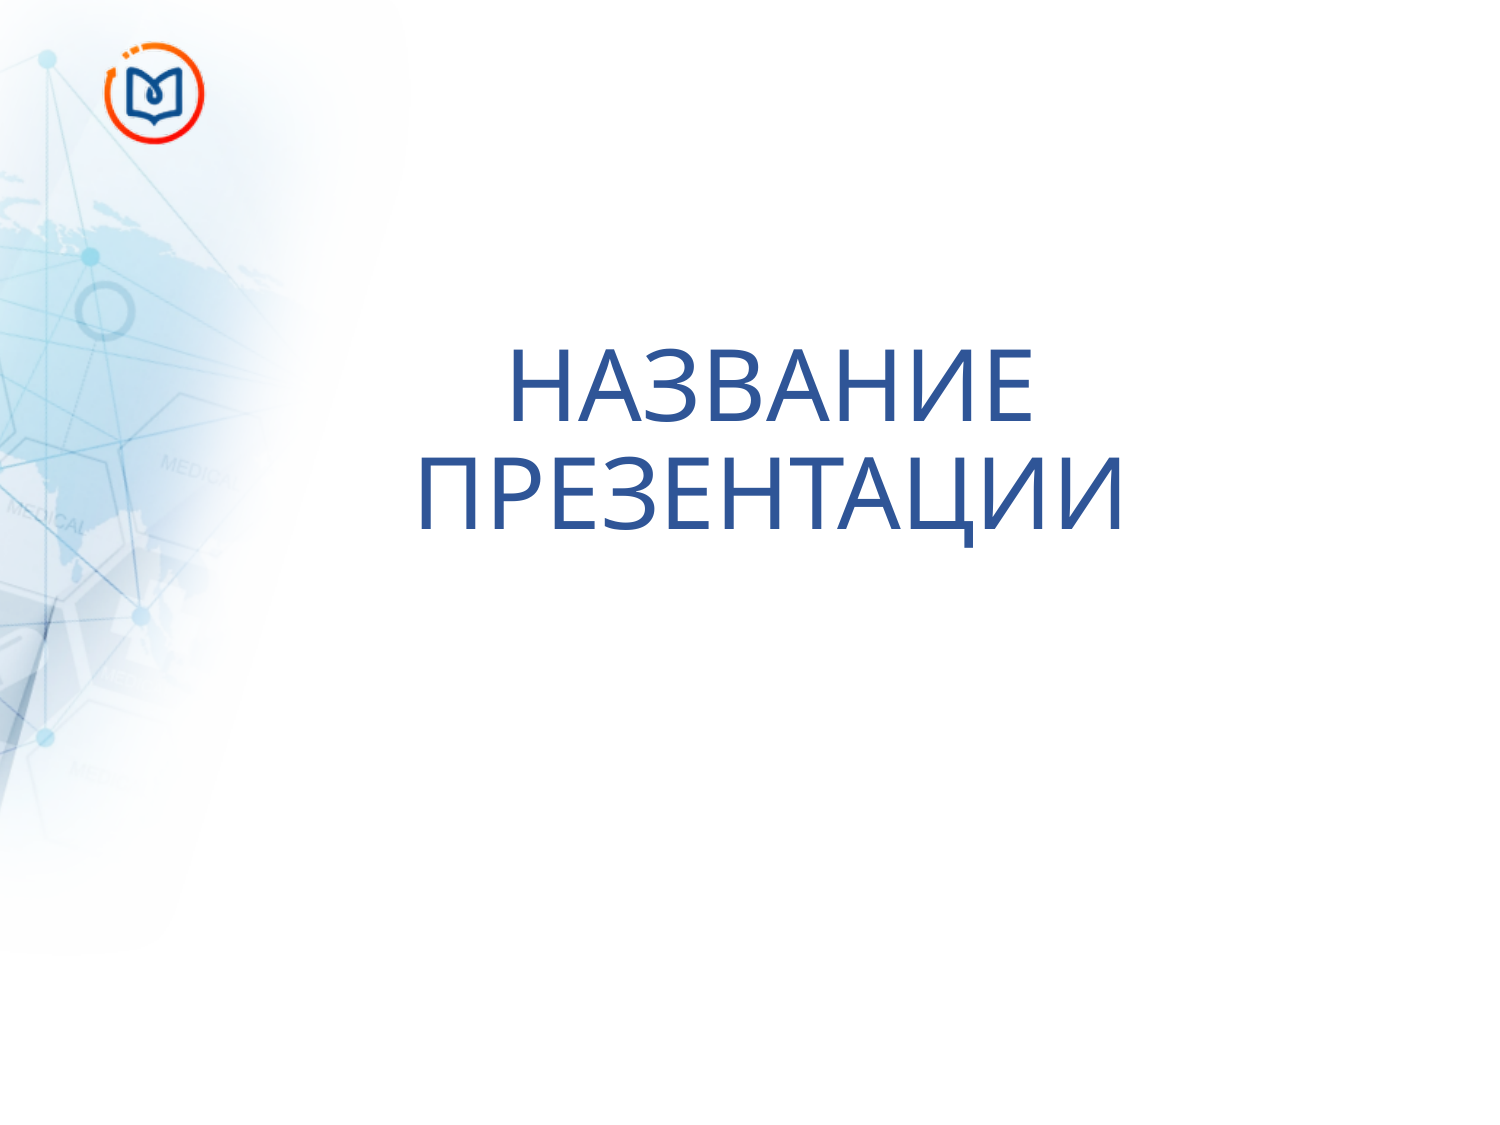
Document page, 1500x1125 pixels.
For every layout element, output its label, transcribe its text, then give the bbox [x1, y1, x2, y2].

picture [0, 35, 230, 777]
title НАЗВАНИЕ ПРЕЗЕНТАЦИИ [186, 327, 1355, 797]
